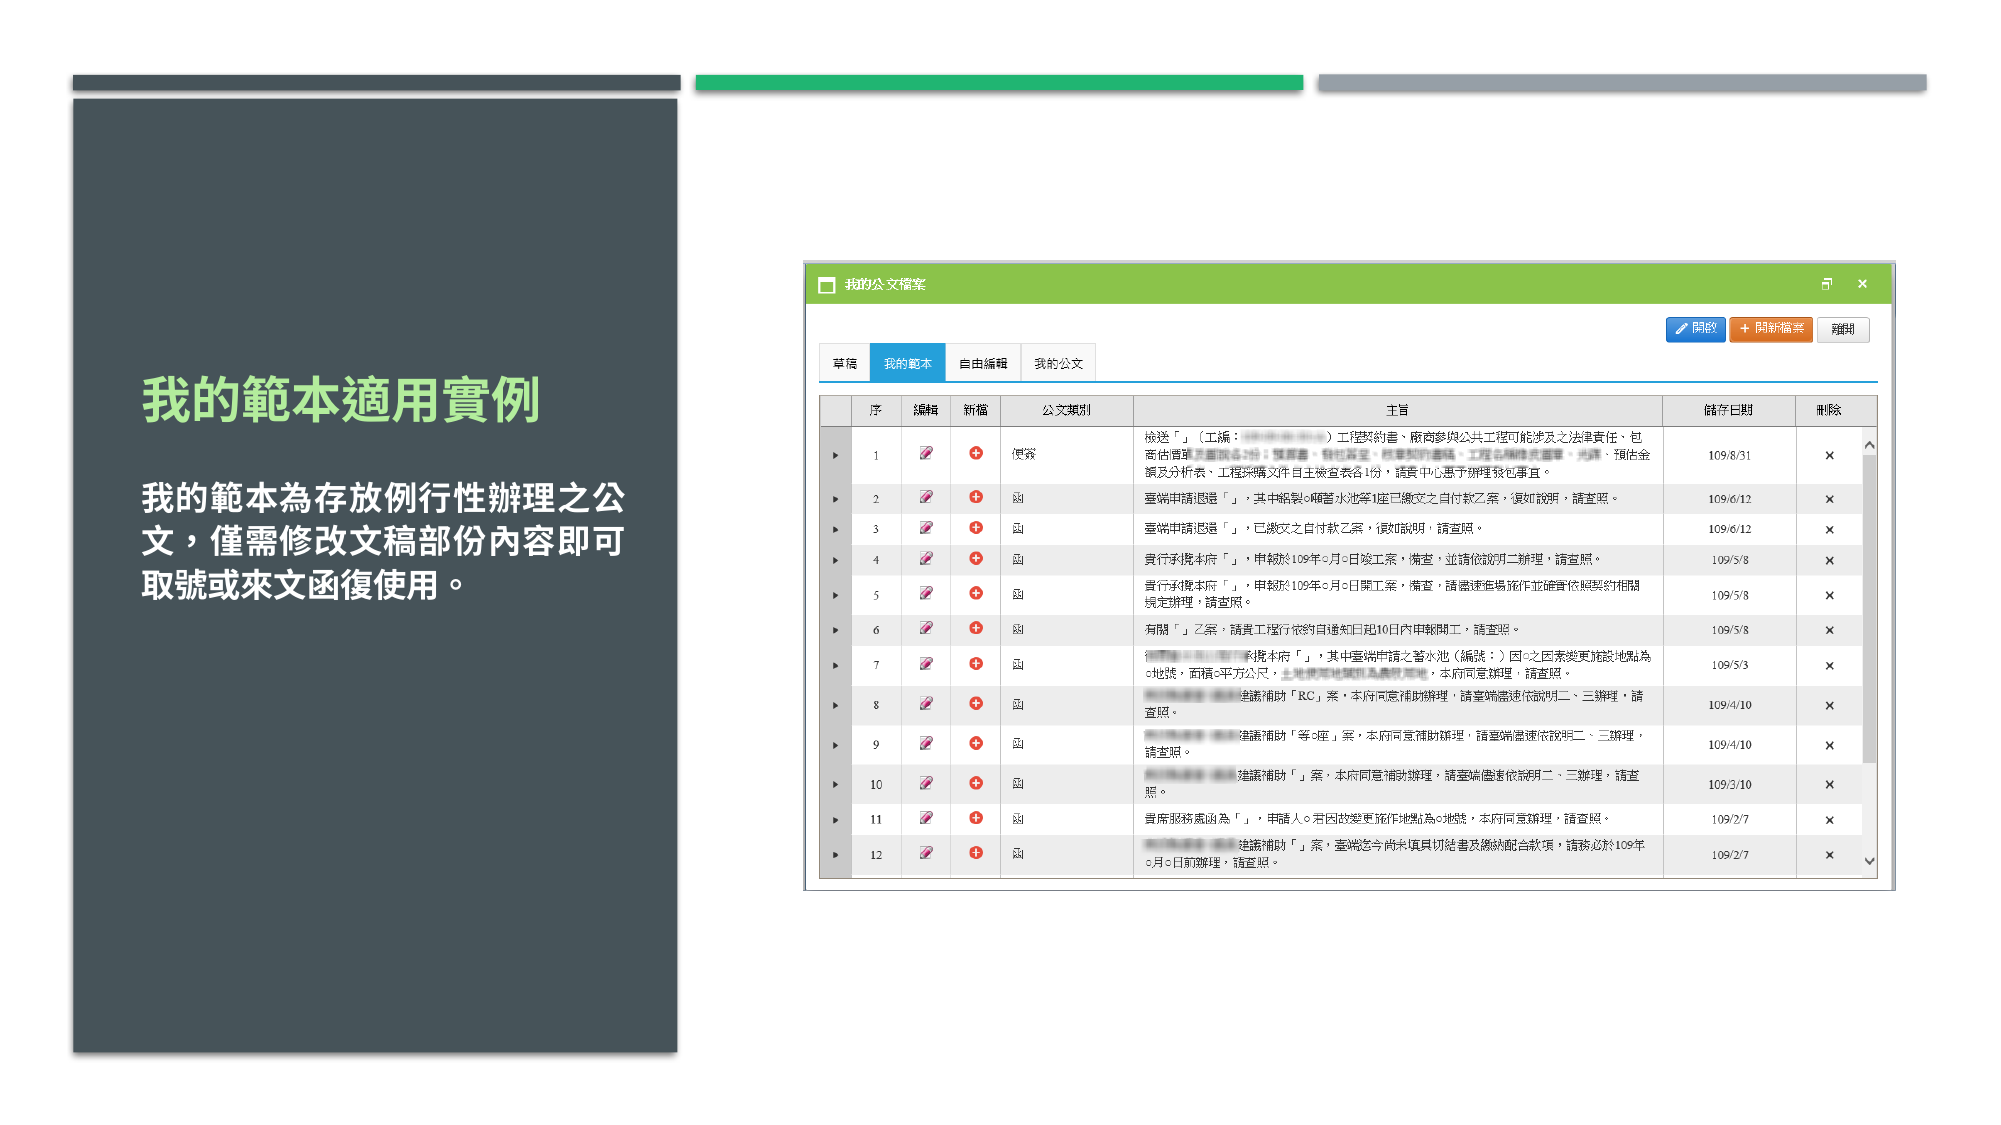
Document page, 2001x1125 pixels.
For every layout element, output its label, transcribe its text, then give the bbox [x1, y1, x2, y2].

list 我的範本為存放例行性辦理之公文，僅需修改文稿部份內容即可取號或來文函復使用。 [125, 465, 641, 958]
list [803, 259, 1896, 892]
title 我的範本適用實例 [125, 153, 641, 436]
